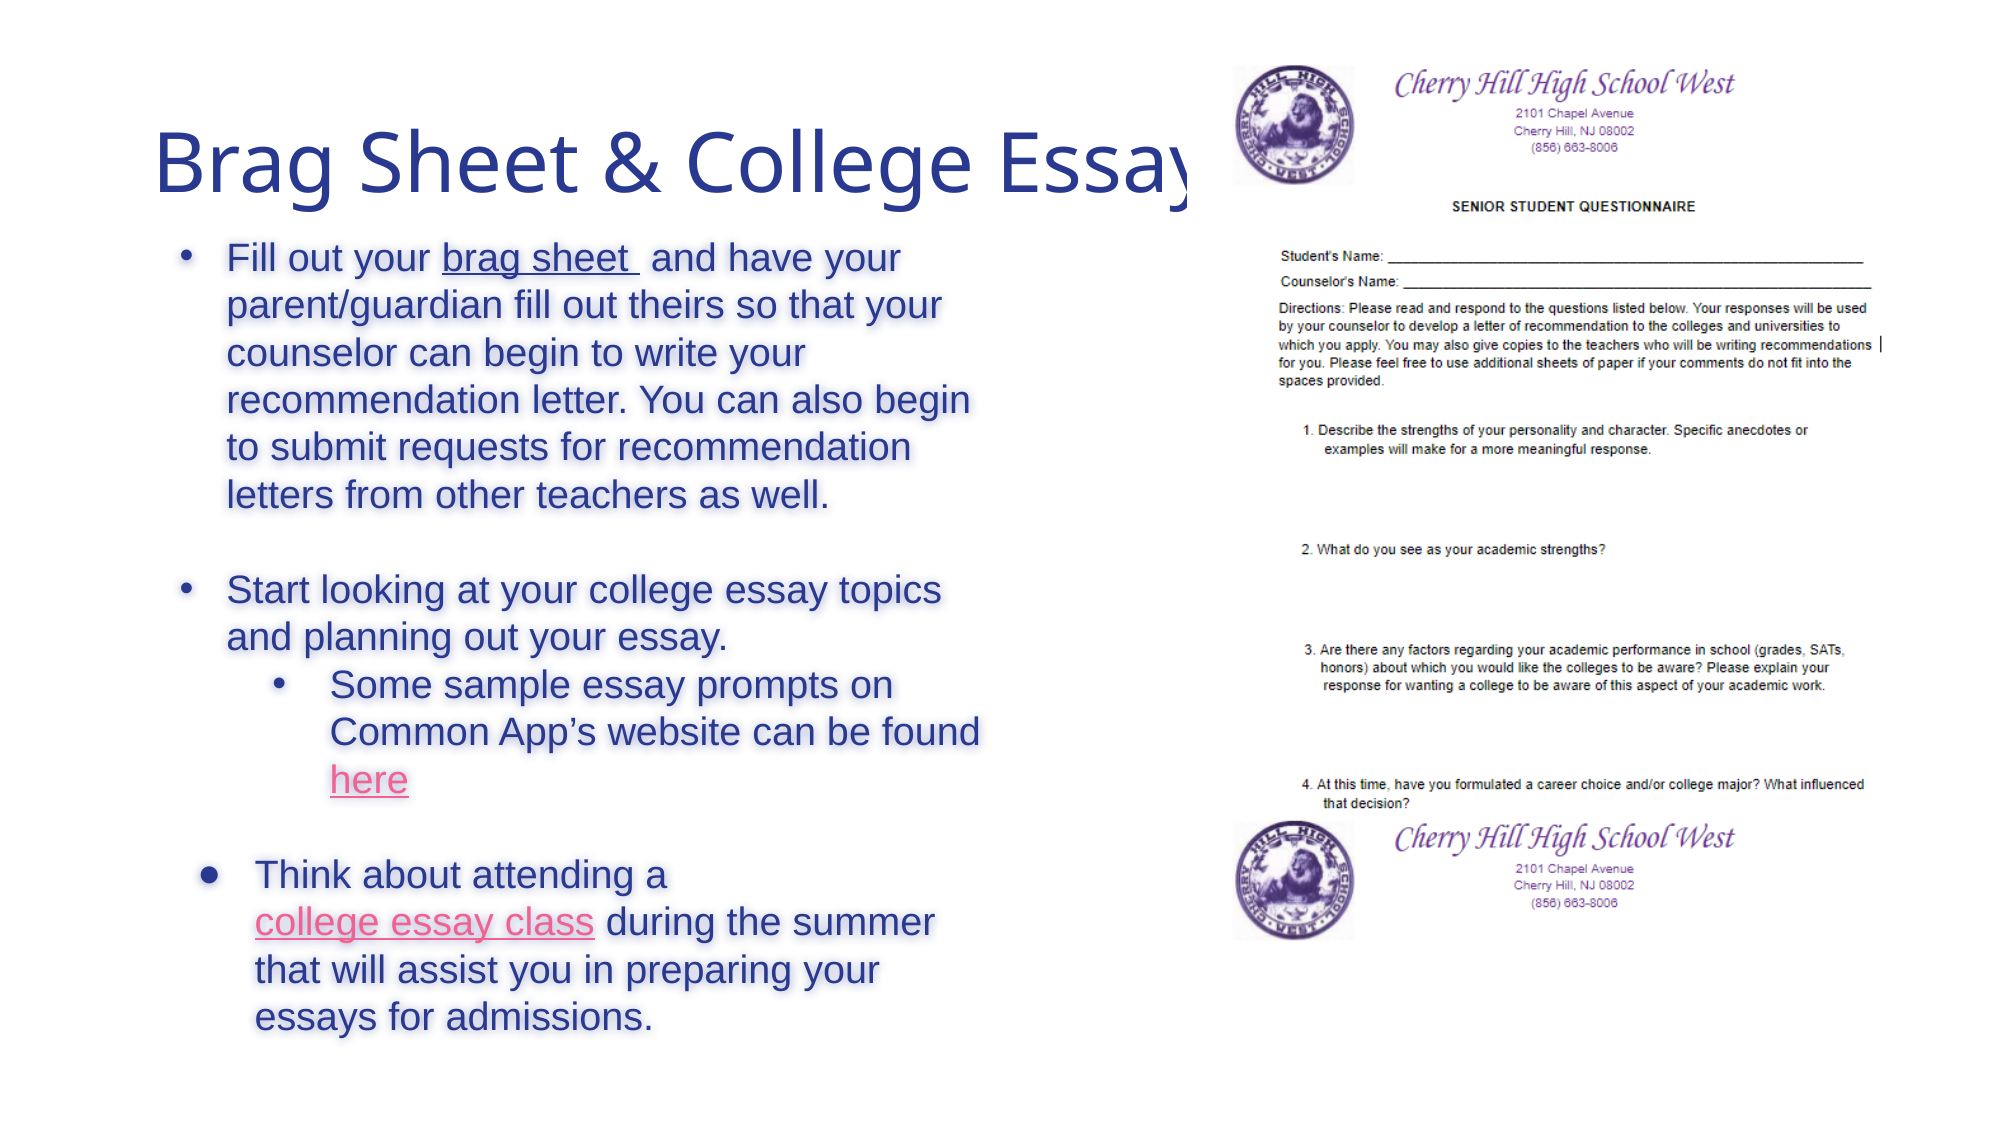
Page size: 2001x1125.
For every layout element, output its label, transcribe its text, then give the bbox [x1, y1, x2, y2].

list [1187, 49, 1945, 1047]
text_box Fill out your brag sheet and have your parent/guardian fill out theirs so that your counselor can begin to write your recommendation letter. You can also begin to submit requests for recommendation letters from other teachers as well. Start looking at your college essay topics and planning out your essay. Some sample essay prompts on Common App’s website can be found here Think about attending a college essay class during the summer that will assist you in preparing your essays for admissions. [164, 223, 1018, 1125]
title Brag Sheet & College Essay [137, 56, 1182, 275]
